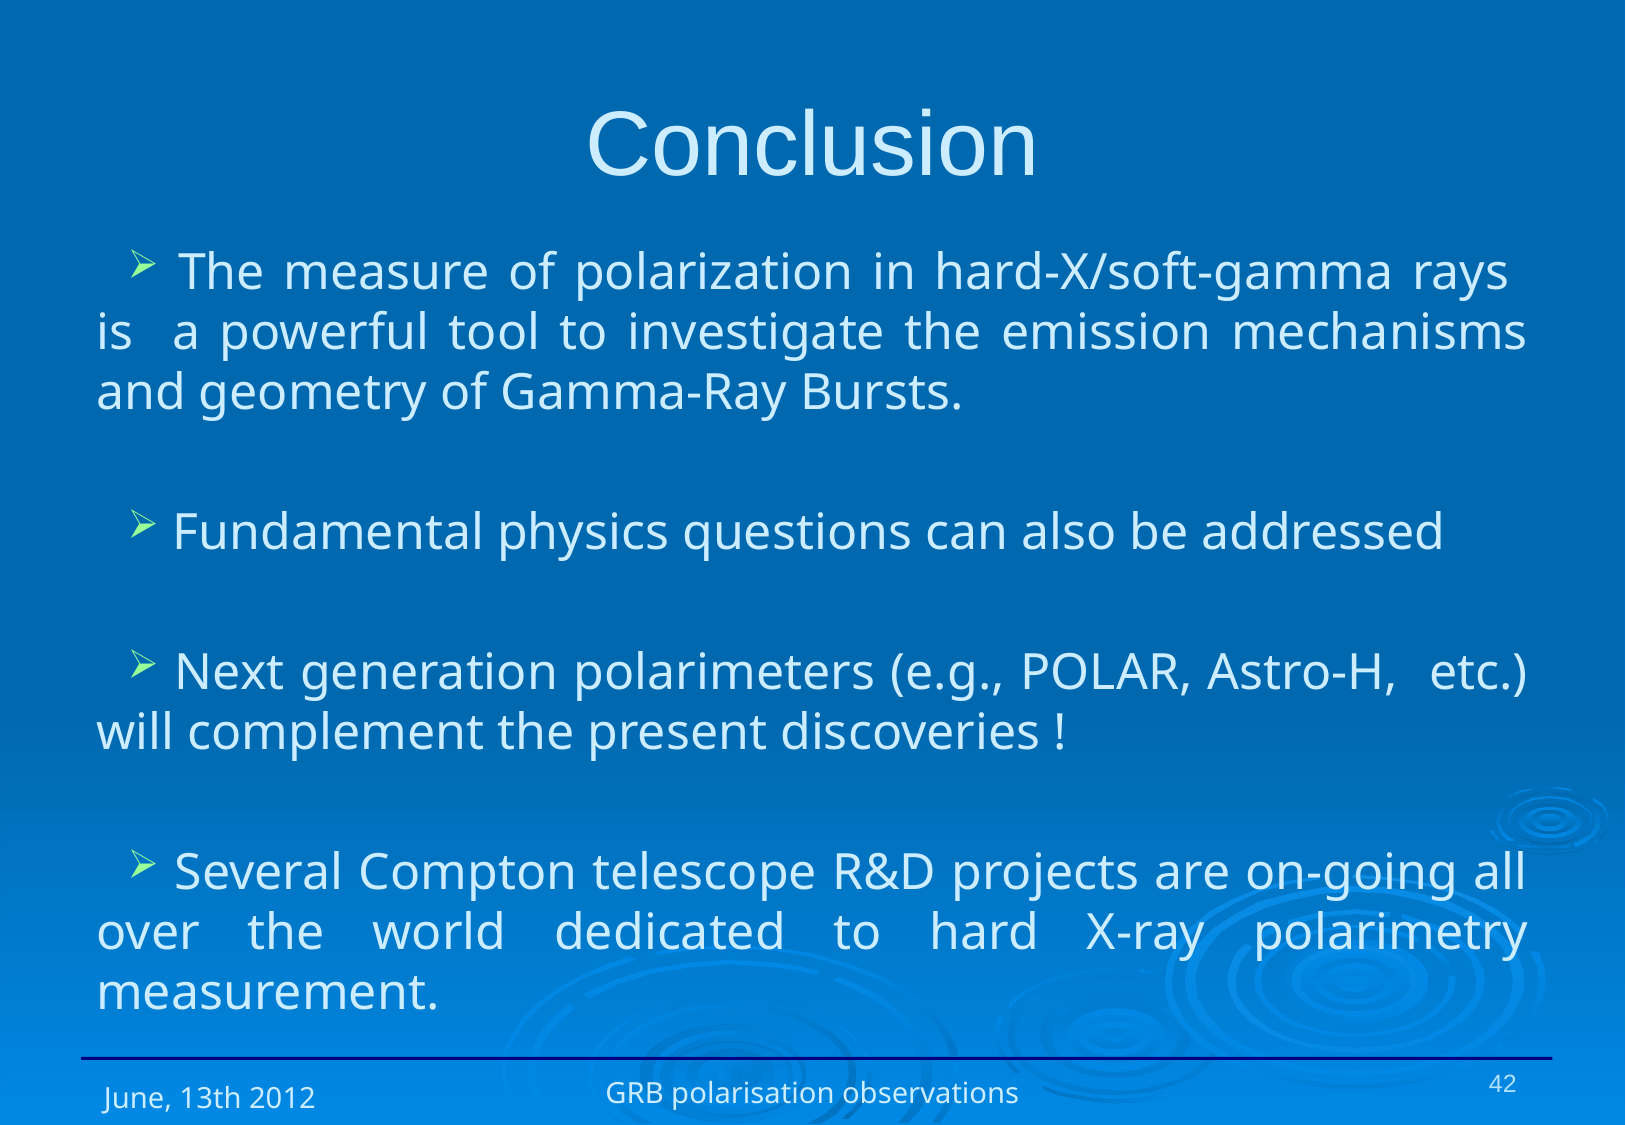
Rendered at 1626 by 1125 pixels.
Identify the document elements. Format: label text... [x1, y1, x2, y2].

text_box June, 13th 2012 [20, 1071, 400, 1125]
text_box GRB polarisation observations [555, 1067, 1070, 1125]
list The measure of polarization in hard-X/soft-gamma rays is a powerful tool to investigate the emission mechanisms and geometry of Gamma-Ray Bursts. Fundamental physics questions can also be addressed Next generation polarimeters (e.g., POLAR, Astro-H, etc.) will complement the present discoveries ! Several Compton telescope R&D projects are on-going all over the world dedicated to hard X-ray polarimetry measurement. [81, 231, 1544, 975]
title Conclusion [81, 45, 1544, 231]
